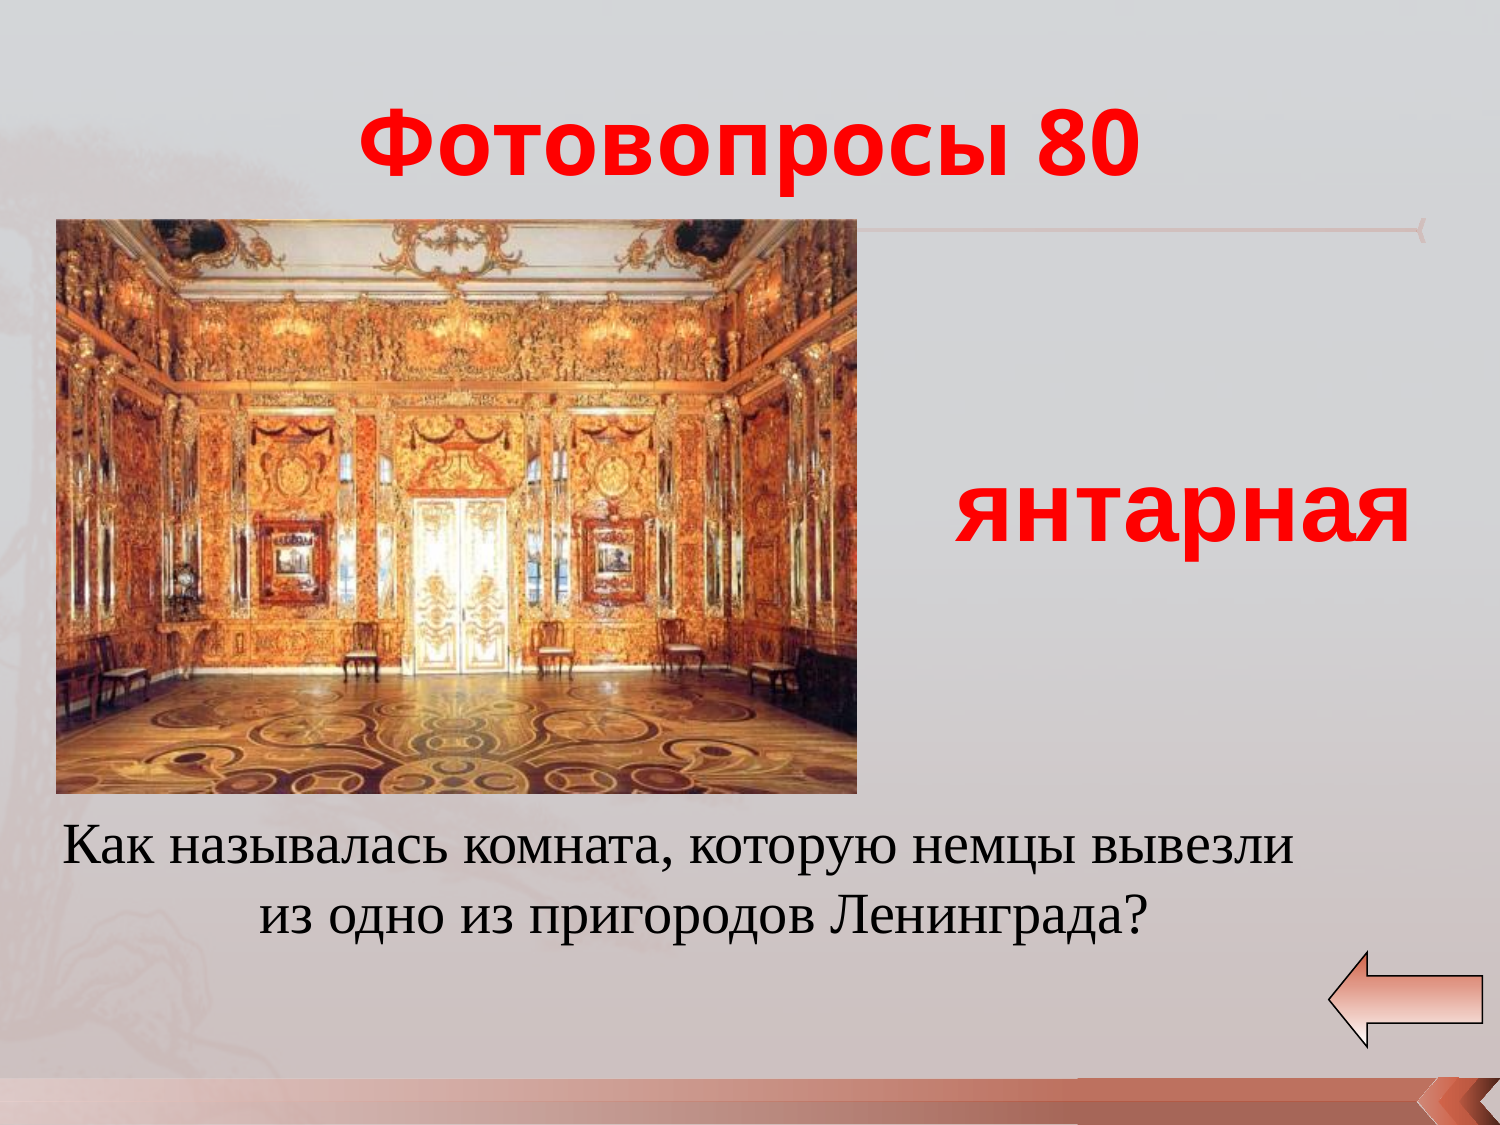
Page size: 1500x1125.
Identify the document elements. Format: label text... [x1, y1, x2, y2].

picture [55, 219, 857, 795]
title Фотовопросы 80 [75, 45, 1425, 233]
text_box янтарная [927, 434, 1443, 570]
list Как называлась комната, которую немцы вывезли из одно из пригородов Ленинграда? [29, 798, 1329, 1000]
text_box [1328, 952, 1483, 1047]
